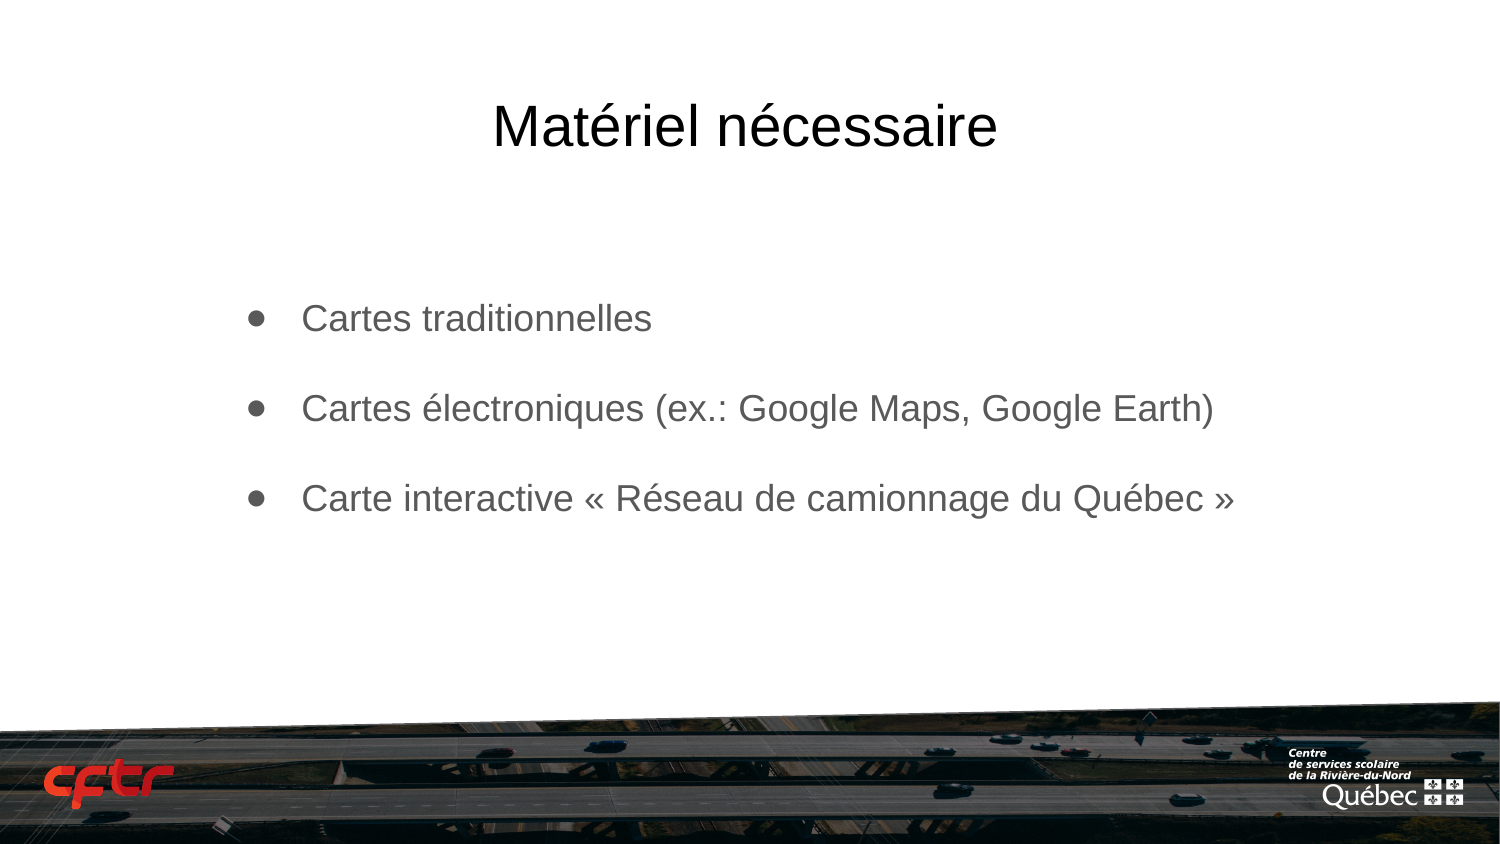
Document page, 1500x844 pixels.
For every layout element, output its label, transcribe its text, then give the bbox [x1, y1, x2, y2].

picture [0, 704, 1499, 844]
title Matériel nécessaire [192, 72, 1317, 167]
list Cartes traditionnelles Cartes électroniques (ex.: Google Maps, Google Earth) Carte interactive « Réseau de camionnage du Québec » [211, 234, 1288, 675]
